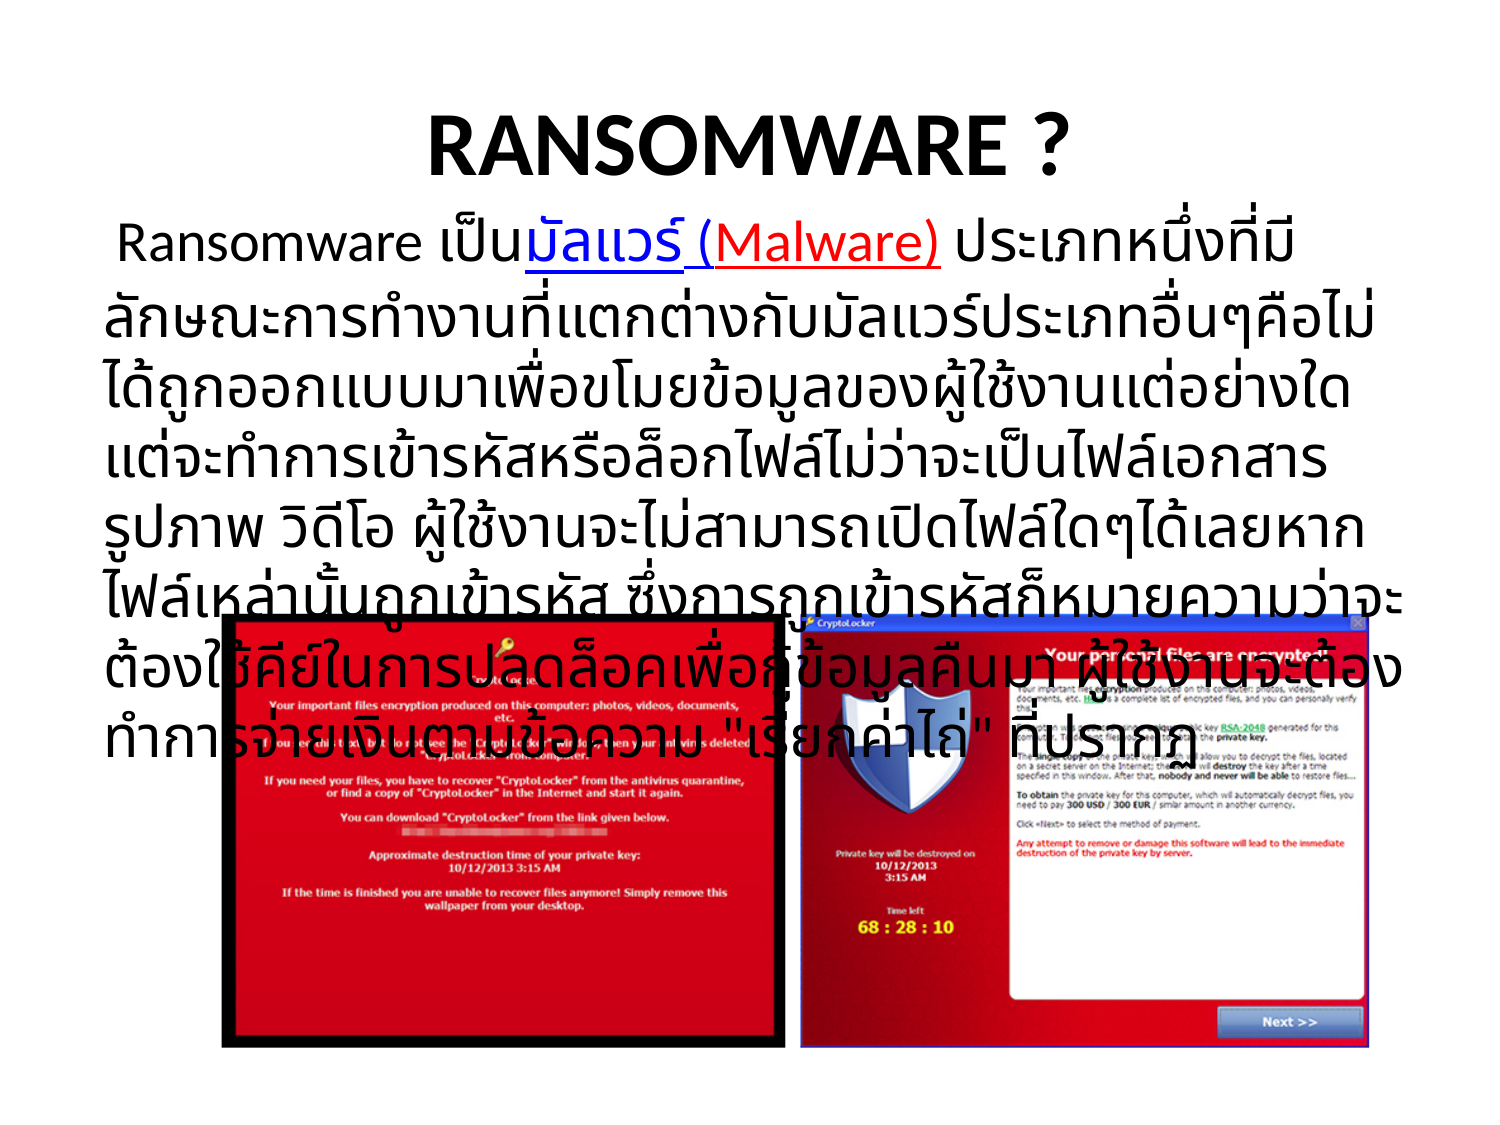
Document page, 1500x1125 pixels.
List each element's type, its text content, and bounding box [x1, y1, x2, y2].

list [218, 609, 1373, 1054]
title RANSOMWARE ? [75, 45, 1425, 233]
text_box Ransomware เป็นมัลแวร์ (Malware) ประเภทหนึ่งที่มีลักษณะการทำงานที่แตกต่างกับมัลแวร์ประเภทอื่นๆคือไม่ได้ถูกออกแบบมาเพื่อขโมยข้อมูลของผู้ใช้งานแต่อย่างใด แต่จะทำการเข้ารหัสหรือล็อกไฟล์ไม่ว่าจะเป็นไฟล์เอกสาร รูปภาพ วิดีโอ ผู้ใช้งานจะไม่สามารถเปิดไฟล์ใดๆได้เลยหากไฟล์เหล่านั้นถูกเข้ารหัส ซึ่งการถูกเข้ารหัสก็หมายความว่าจะต้องใช้คีย์ในการปลดล็อคเพื่อกู้ข้อมูลคืนมา ผู้ใช้งานจะต้องทำการจ่ายเงินตามข้อความ "เรียกค่าไถ่" ที่ปรากฏ [88, 196, 1436, 777]
